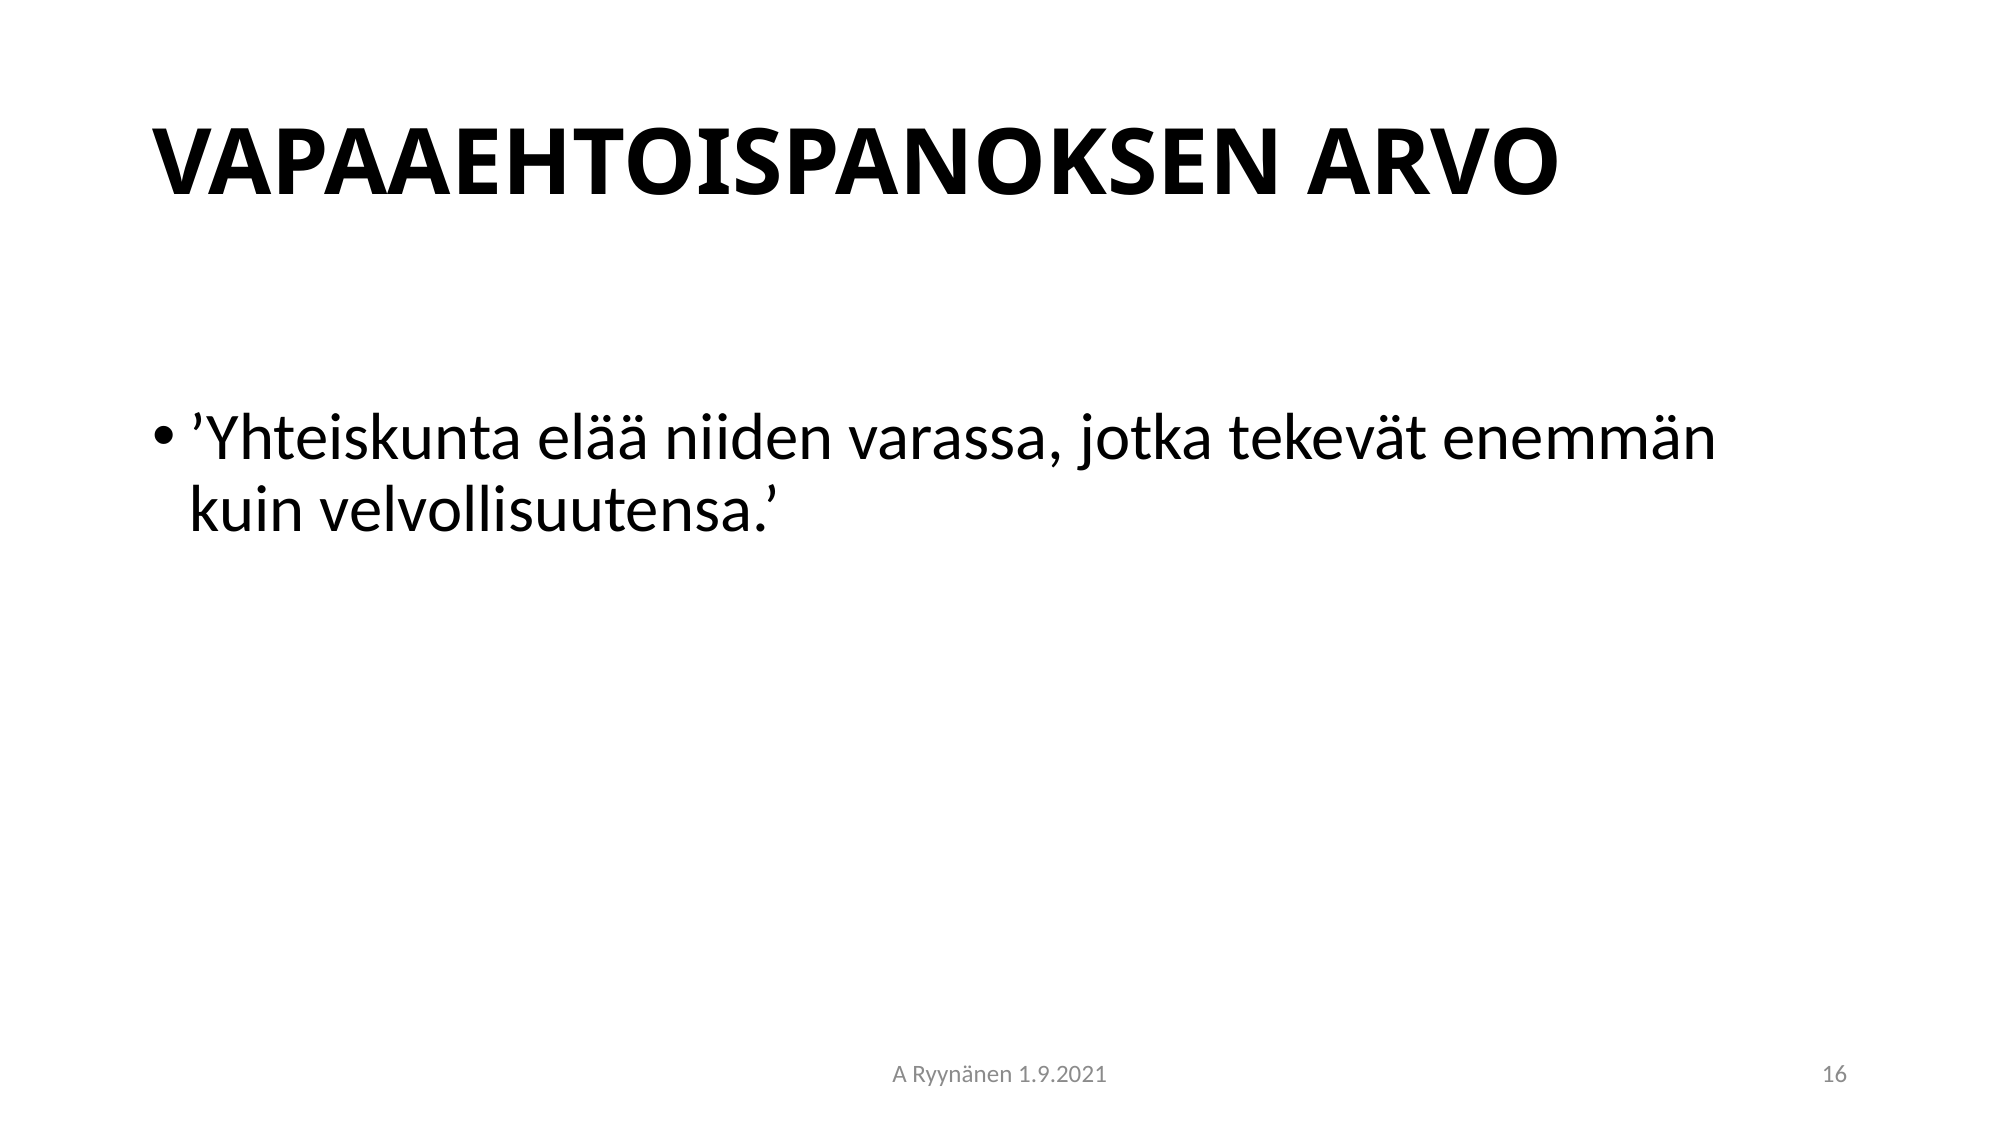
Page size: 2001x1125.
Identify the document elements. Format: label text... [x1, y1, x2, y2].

title VAPAAEHTOISPANOKSEN ARVO [137, 59, 1863, 271]
slide_number 17 [1412, 1042, 1863, 1103]
footer A Ryynänen 1.9.2021 [662, 1042, 1338, 1103]
list ’Yhteiskunta elää niiden varassa, jotka tekevät enemmän kuin velvollisuutensa.’ [137, 394, 1863, 1014]
